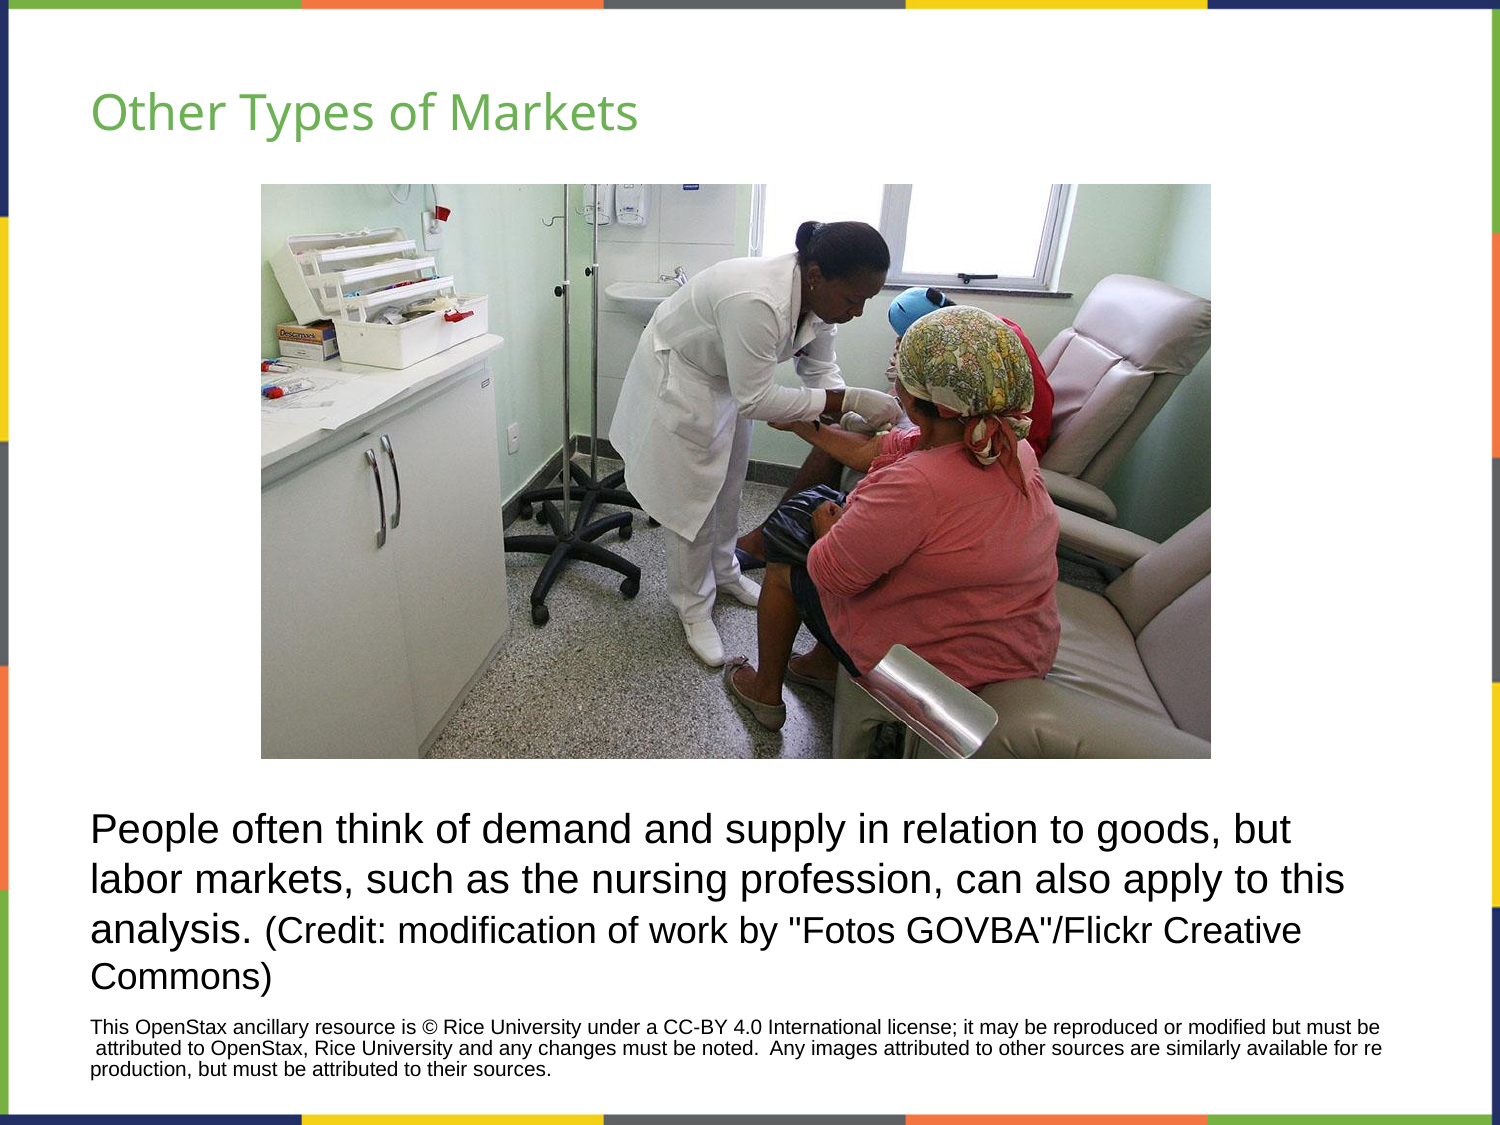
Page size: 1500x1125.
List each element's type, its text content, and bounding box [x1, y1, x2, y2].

title Other Types of Markets [75, 39, 1398, 148]
picture [0, 0, 1500, 1125]
list People often think of demand and supply in relation to goods, but labor markets, such as the nursing profession, can also apply to this analysis. (Credit: modification of work by "Fotos GOVBA"/Flickr Creative Commons) [75, 794, 1398, 999]
footer This OpenStax ancillary resource is © Rice University under a CC-BY 4.0 International license; it may be reproduced or modified but must be attributed to OpenStax, Rice University and any changes must be noted. Any images attributed to other sources are similarly available for reproduction, but must be attributed to their sources. [75, 999, 1398, 1075]
